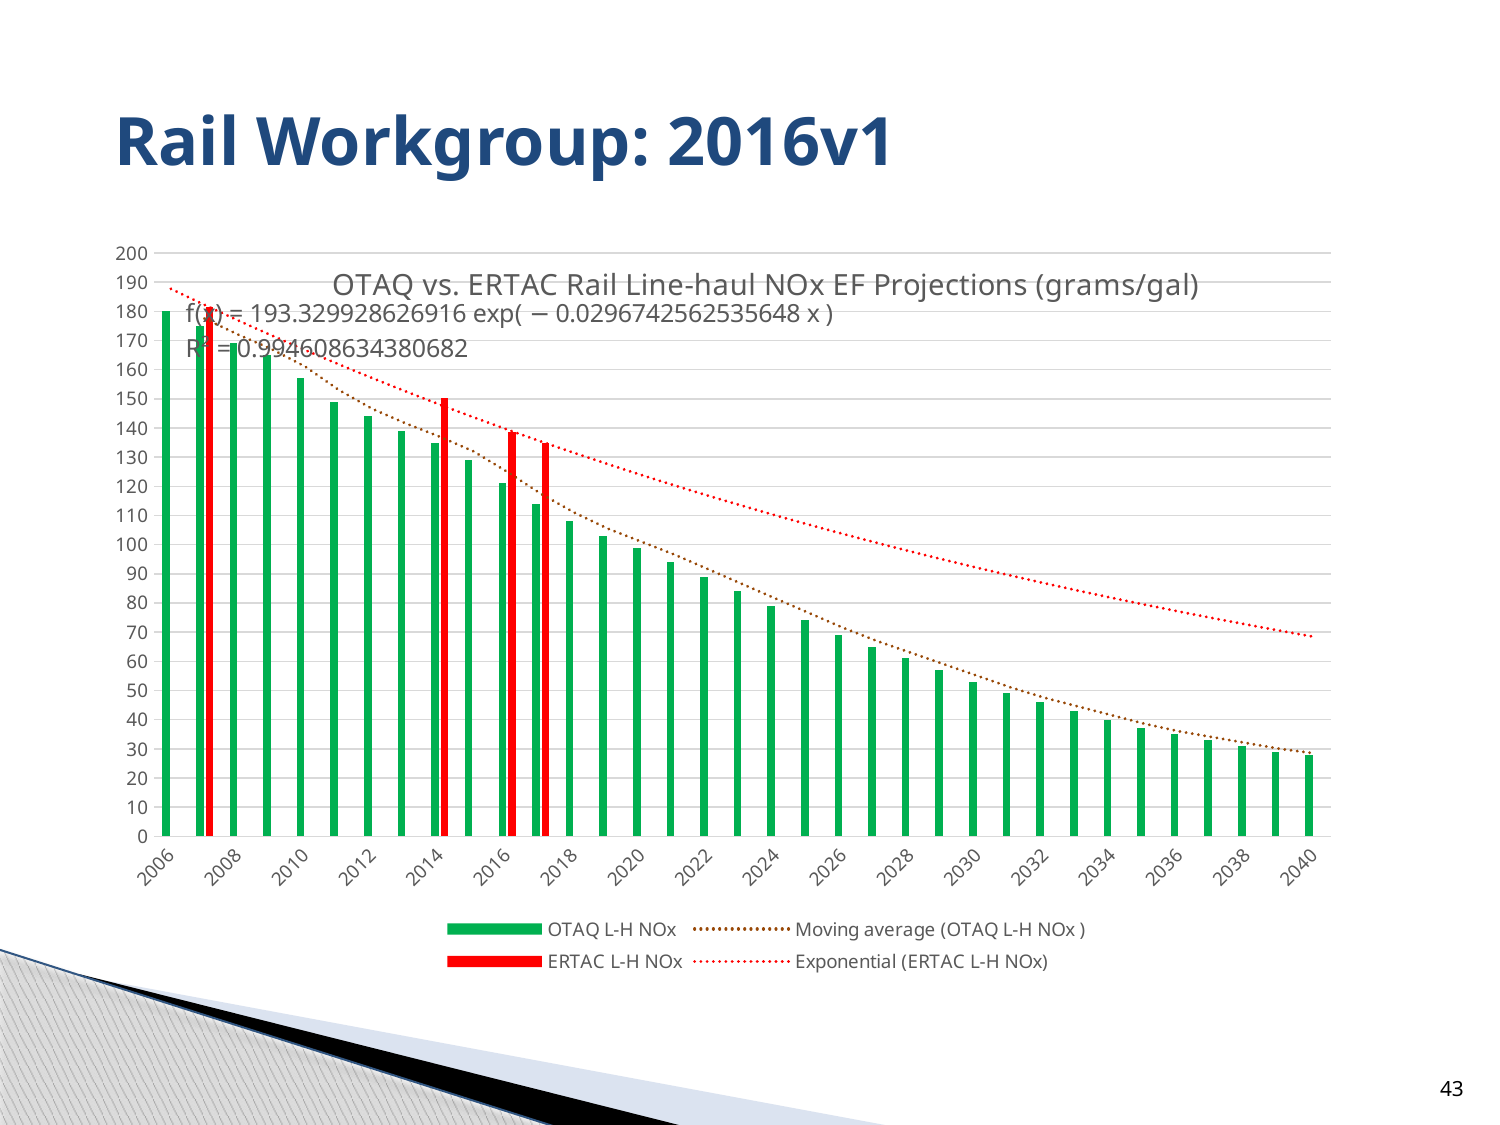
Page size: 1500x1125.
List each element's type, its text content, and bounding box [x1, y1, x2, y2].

chart [99, 232, 1434, 982]
title Rail Workgroup: 2016v1 [99, 45, 1425, 232]
slide_number 43 [1418, 1051, 1479, 1112]
